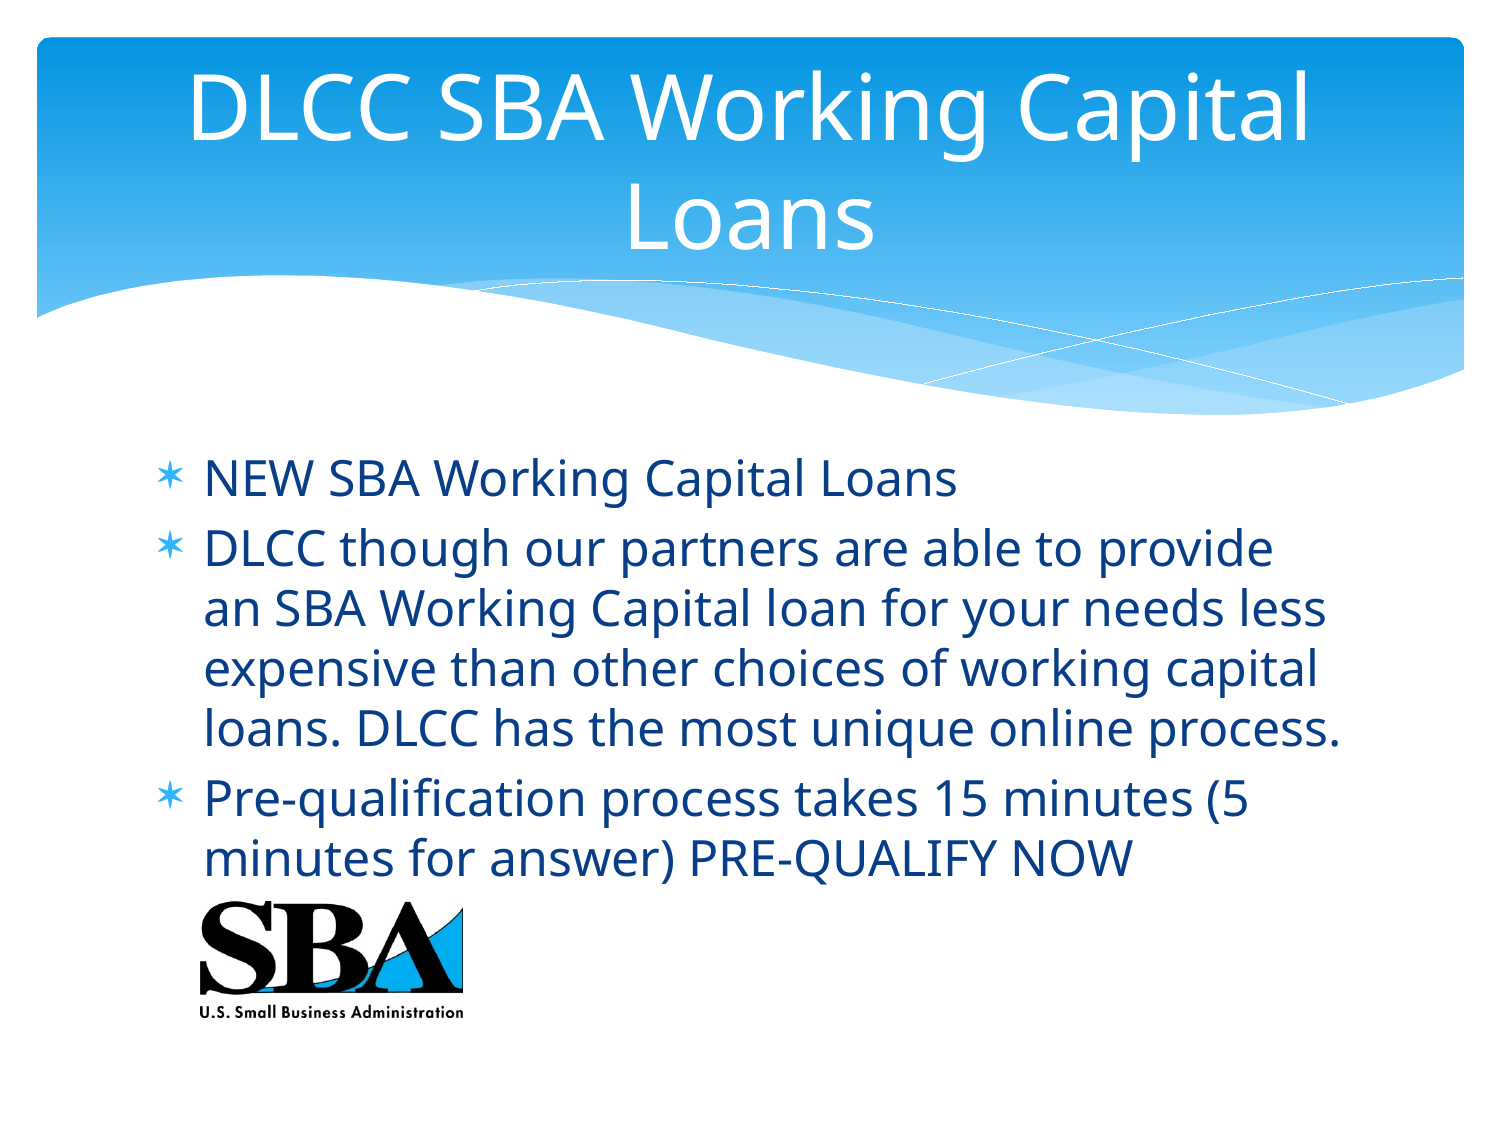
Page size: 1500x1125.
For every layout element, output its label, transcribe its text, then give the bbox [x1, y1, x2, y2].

title DLCC SBA Working Capital Loans [75, 55, 1425, 261]
picture [199, 901, 463, 1018]
list NEW SBA Working Capital Loans DLCC though our partners are able to provide an SBA Working Capital loan for your needs less expensive than other choices of working capital loans. DLCC has the most unique online process. Pre-qualification process takes 15 minutes (5 minutes for answer) PRE-QUALIFY NOW [143, 438, 1359, 1005]
